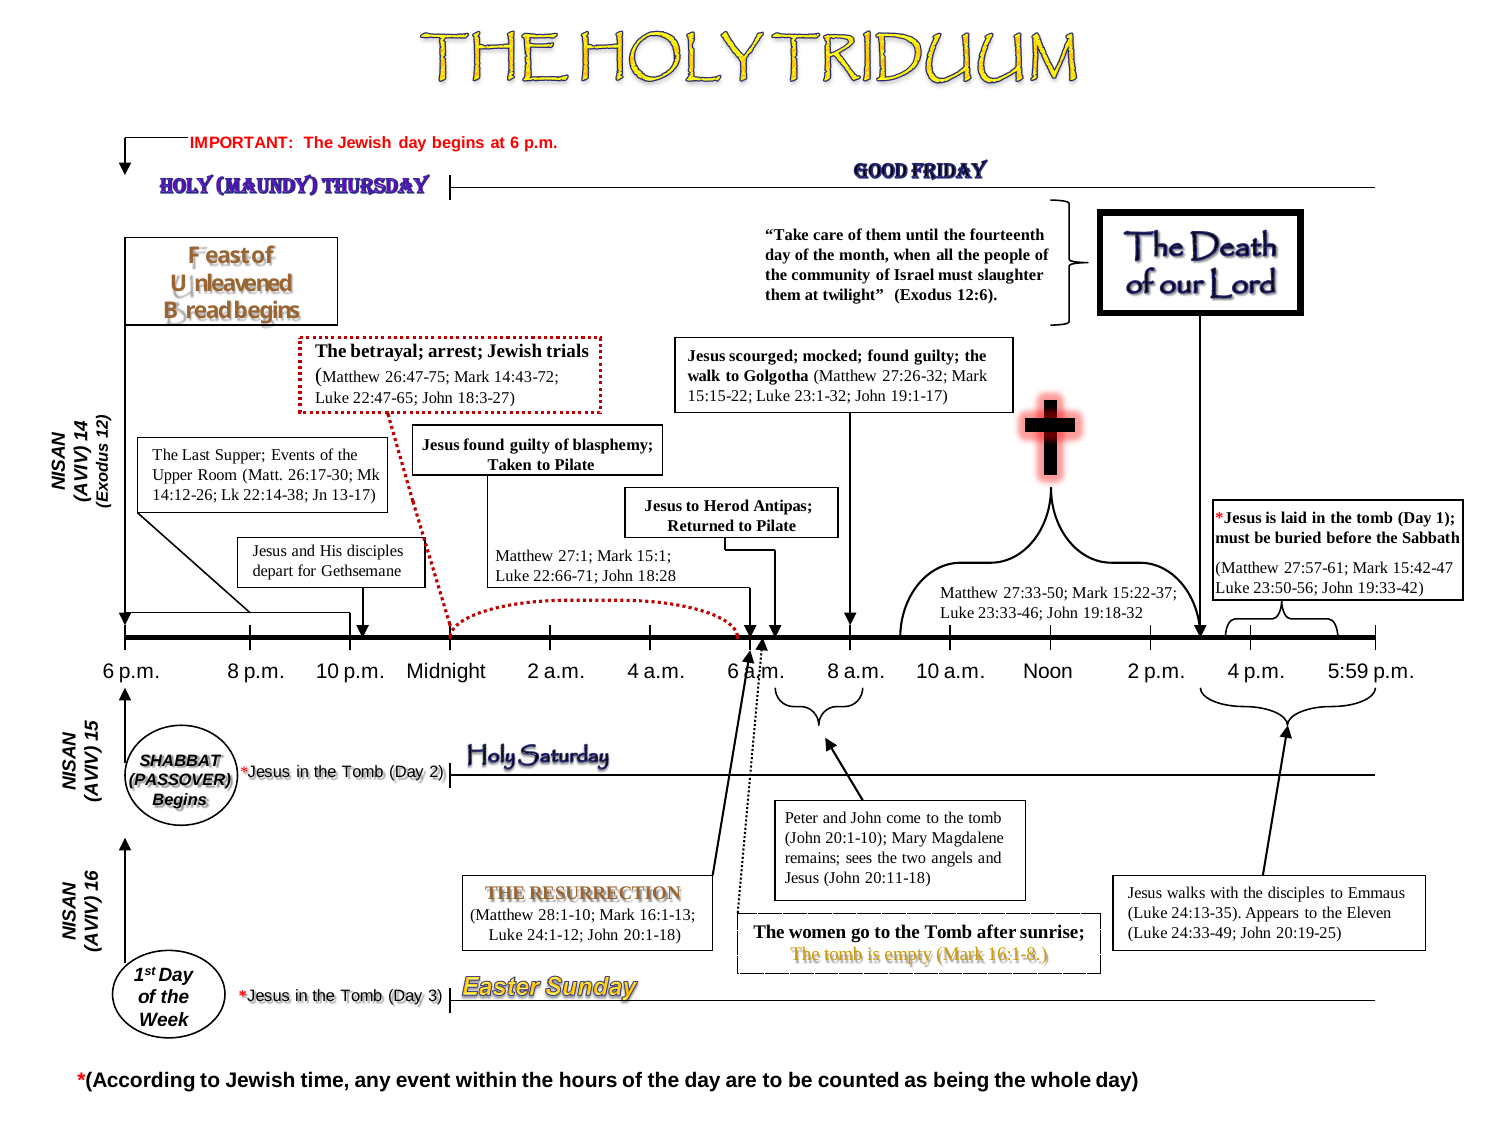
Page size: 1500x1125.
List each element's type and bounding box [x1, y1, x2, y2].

text_box [0, 0, 1500, 1125]
